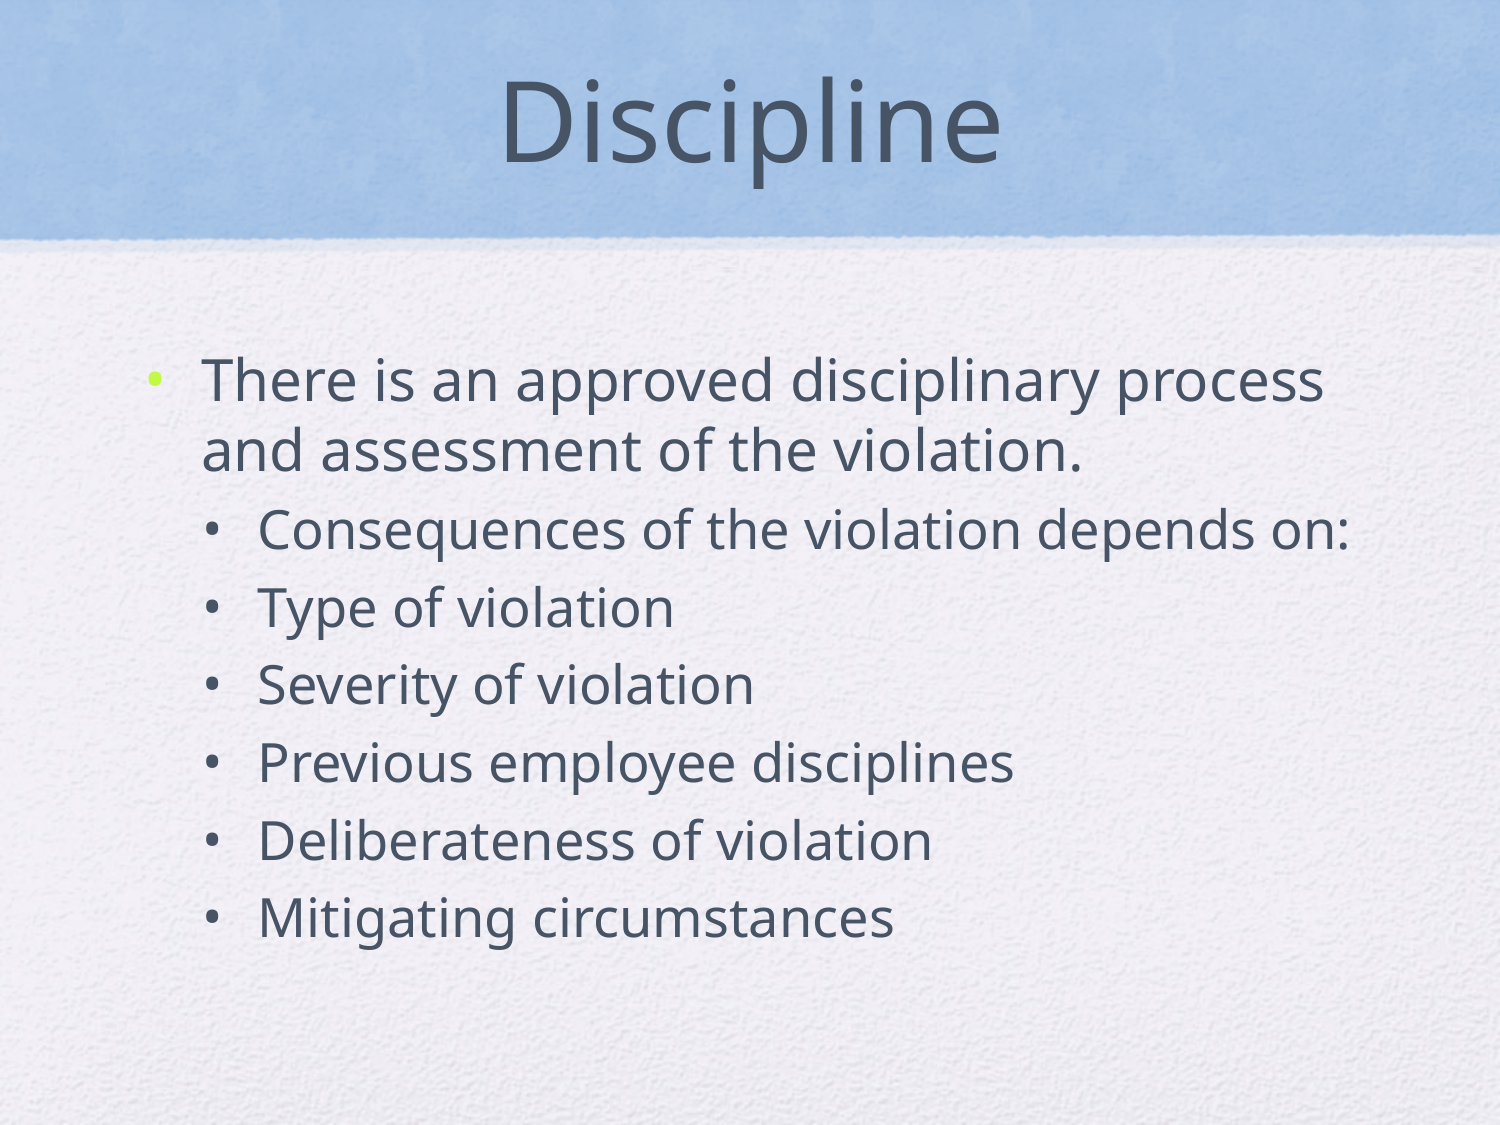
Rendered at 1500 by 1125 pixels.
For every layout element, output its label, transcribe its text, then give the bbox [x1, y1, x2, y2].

title Discipline [129, 6, 1372, 239]
list There is an approved disciplinary process and assessment of the violation. Consequences of the violation depends on: Type of violation Severity of violation Previous employee disciplines Deliberateness of violation Mitigating circumstances [129, 335, 1372, 1018]
picture [0, 225, 1500, 1125]
